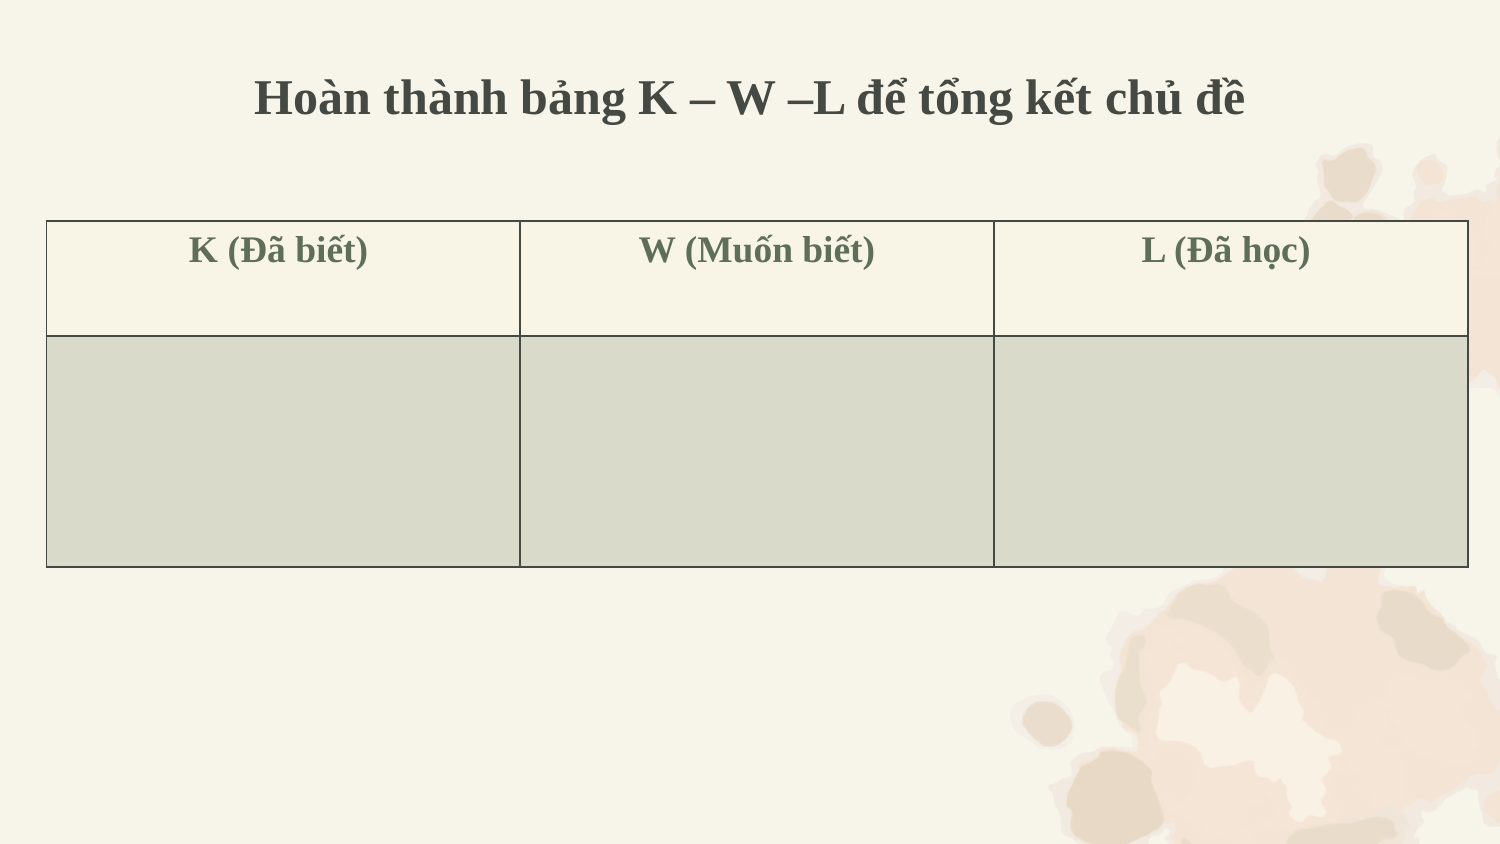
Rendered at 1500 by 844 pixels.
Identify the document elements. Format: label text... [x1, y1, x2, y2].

table_header W (Muốn biết) [521, 222, 993, 335]
picture [874, 59, 1500, 844]
table_cell [47, 337, 519, 566]
table_header K (Đã biết) [47, 222, 519, 335]
title Hoàn thành bảng K – W –L để tổng kết chủ đề [219, 49, 1281, 144]
table_cell [521, 337, 993, 566]
table_cell [995, 337, 1467, 566]
table_header L (Đã học) [995, 222, 1467, 335]
